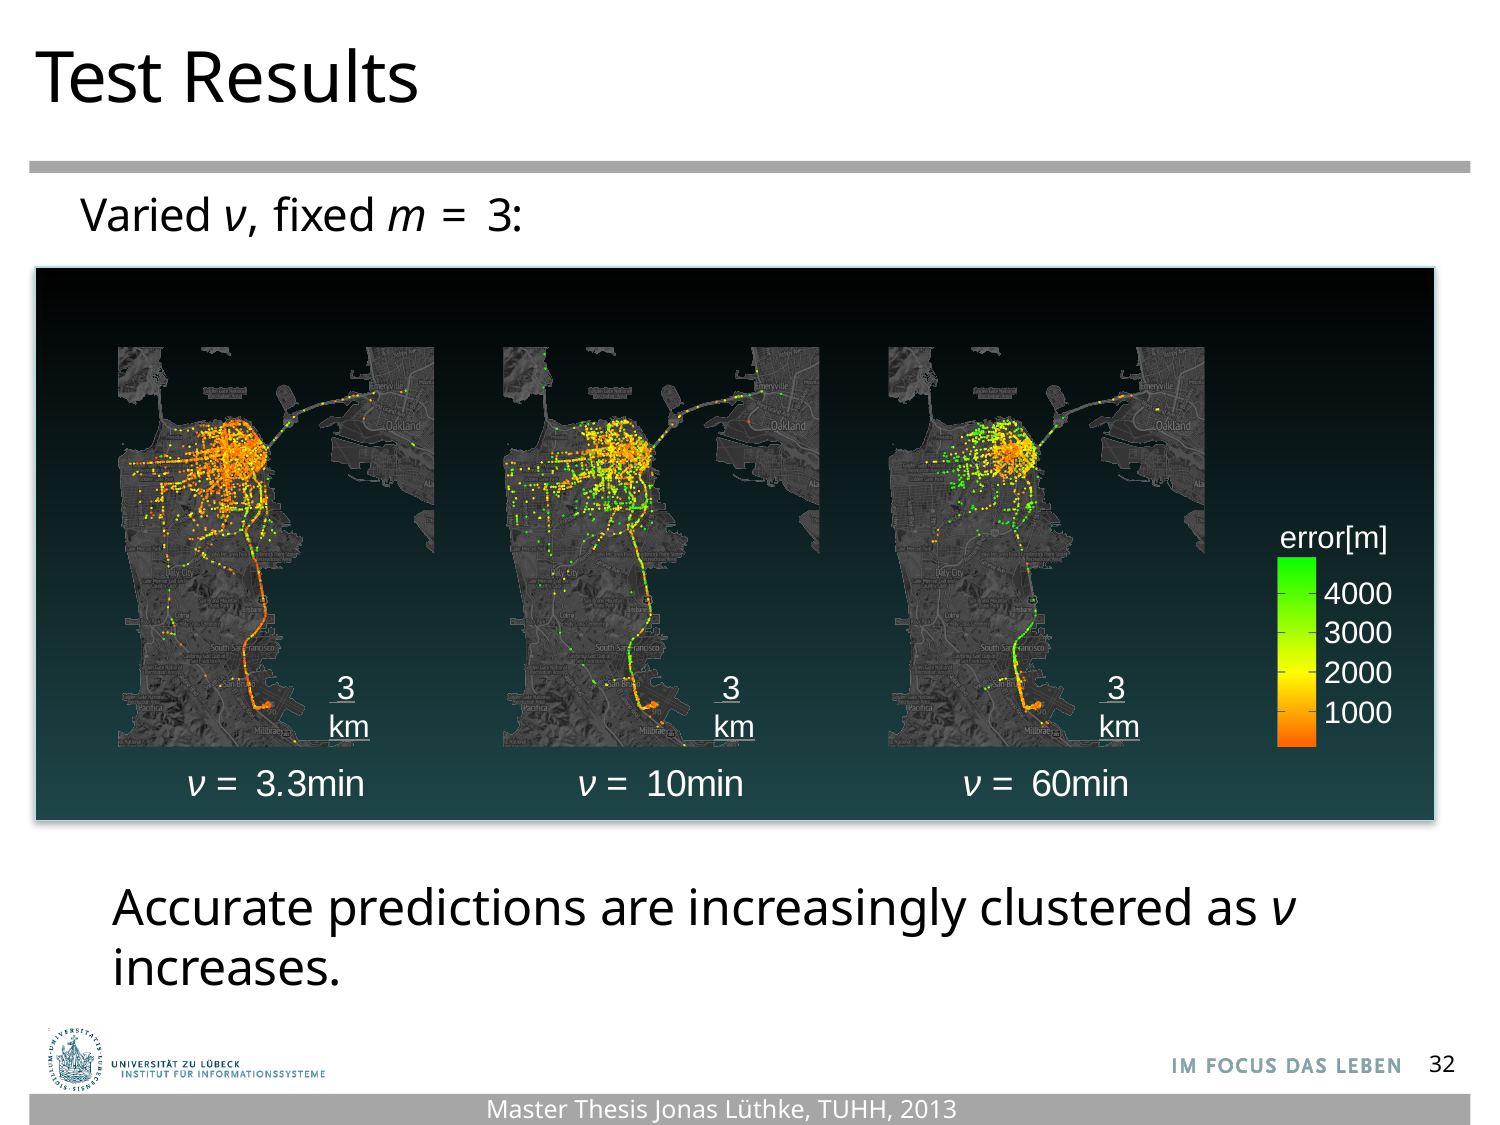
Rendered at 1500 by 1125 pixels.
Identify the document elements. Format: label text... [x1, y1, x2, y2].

text_box [34, 266, 1436, 821]
title Test Results [31, 27, 504, 220]
text_box ν = 60min [958, 755, 1225, 804]
text_box [1261, 533, 1388, 747]
text_box [118, 347, 435, 747]
text_box Master Thesis Jonas Lüthke, TUHH, 2013 [471, 1085, 973, 1125]
text_box 3 km [709, 662, 789, 744]
text_box ν = 10min [573, 755, 820, 804]
text_box Varied ν, fixed m = 3: [76, 182, 595, 241]
text_box [888, 347, 1205, 747]
picture [1173, 1058, 1305, 1073]
text_box [503, 347, 820, 747]
text_box error[m] 4000 3000 2000 1000 [1275, 494, 1399, 730]
text_box Accurate predictions are increasingly clustered as ν increases. [108, 871, 1363, 996]
slide_number 32 [1305, 1050, 1471, 1083]
text_box 3 km [1094, 662, 1174, 744]
text_box 3 km [324, 662, 404, 744]
text_box ν = 3.3min [182, 755, 435, 804]
